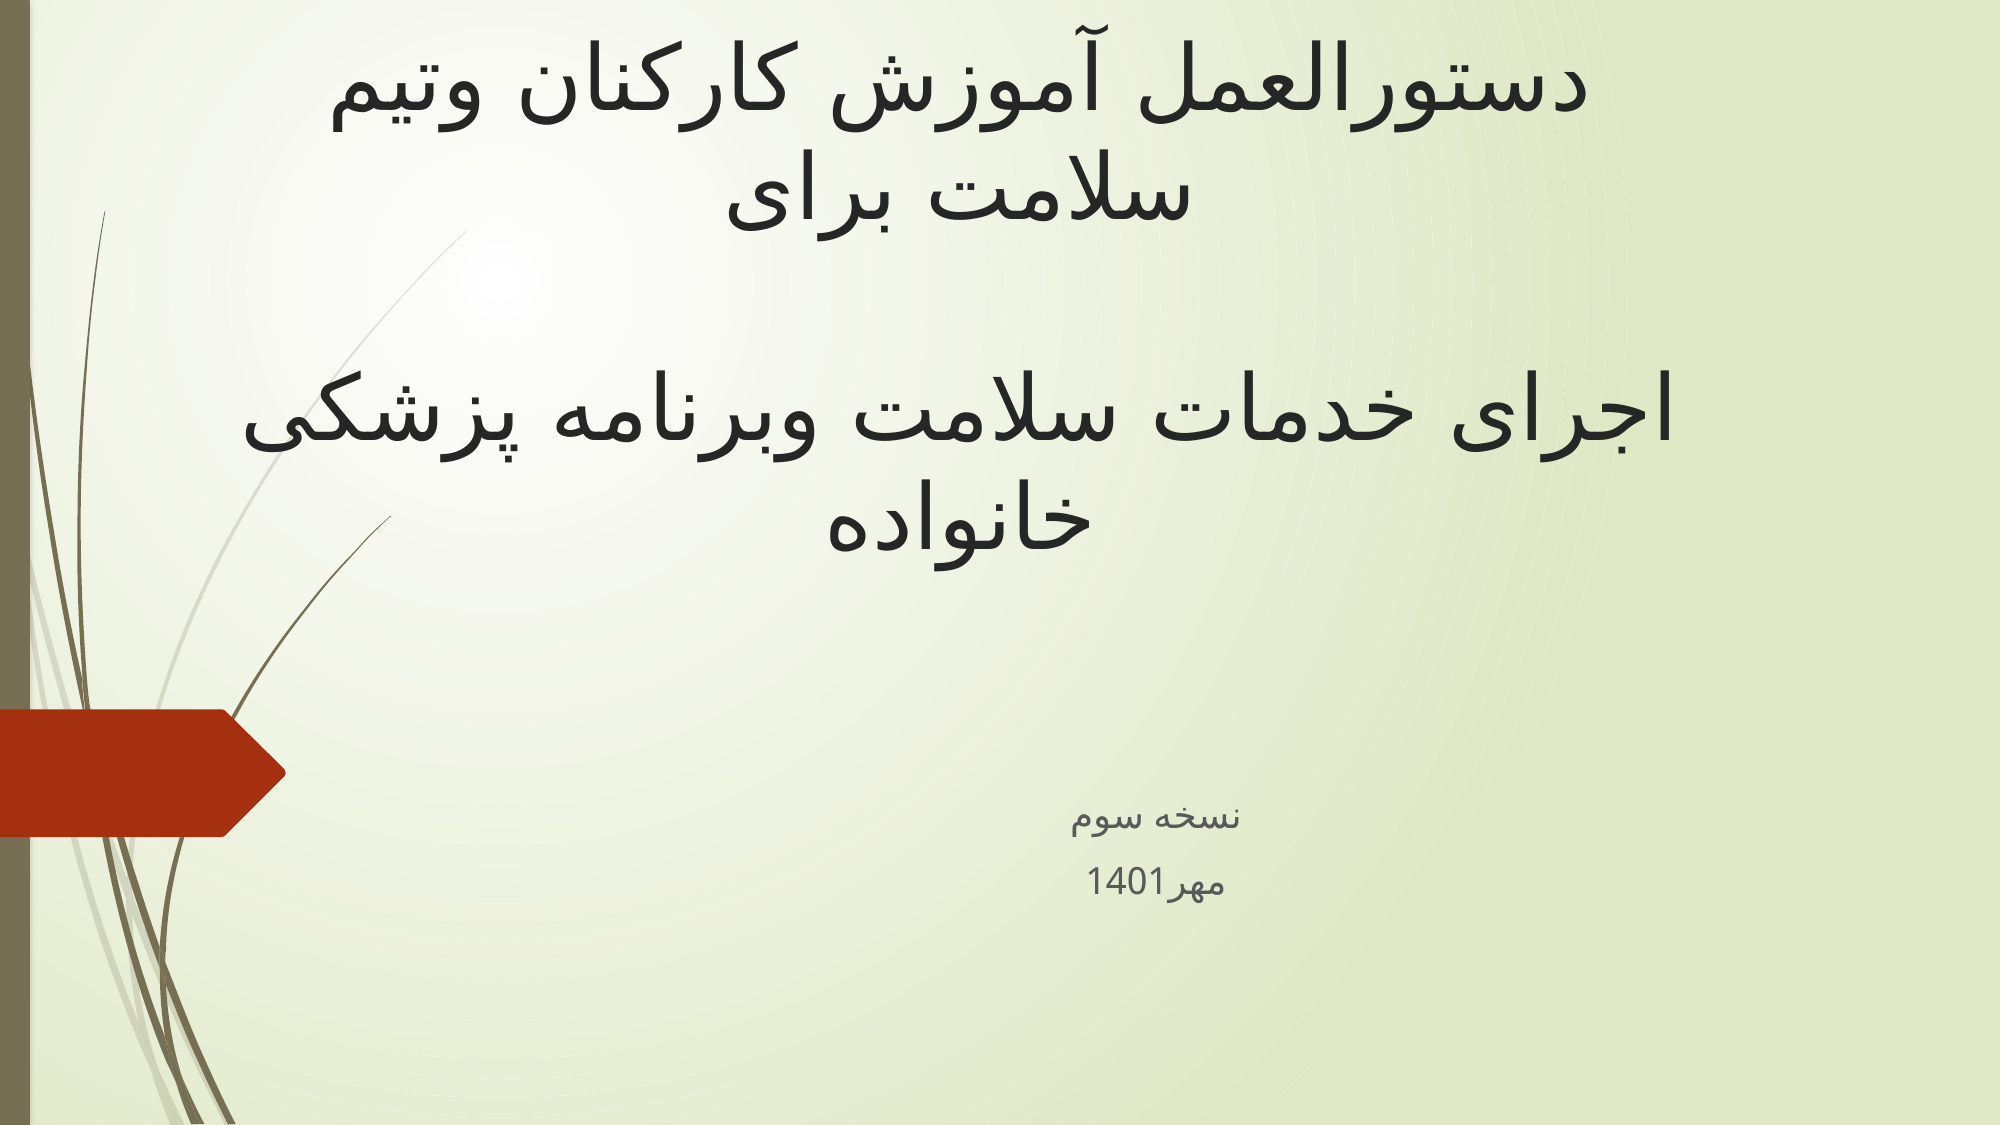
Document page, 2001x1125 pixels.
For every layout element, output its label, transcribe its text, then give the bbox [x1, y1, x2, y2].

subtitle نسخه سوم مهر1401 [424, 783, 1888, 969]
title دستورالعمل آموزش کارکنان وتیم سلامت برای اجرای خدمات سلامت وبرنامه پزشکی خانواده [170, 184, 1750, 576]
